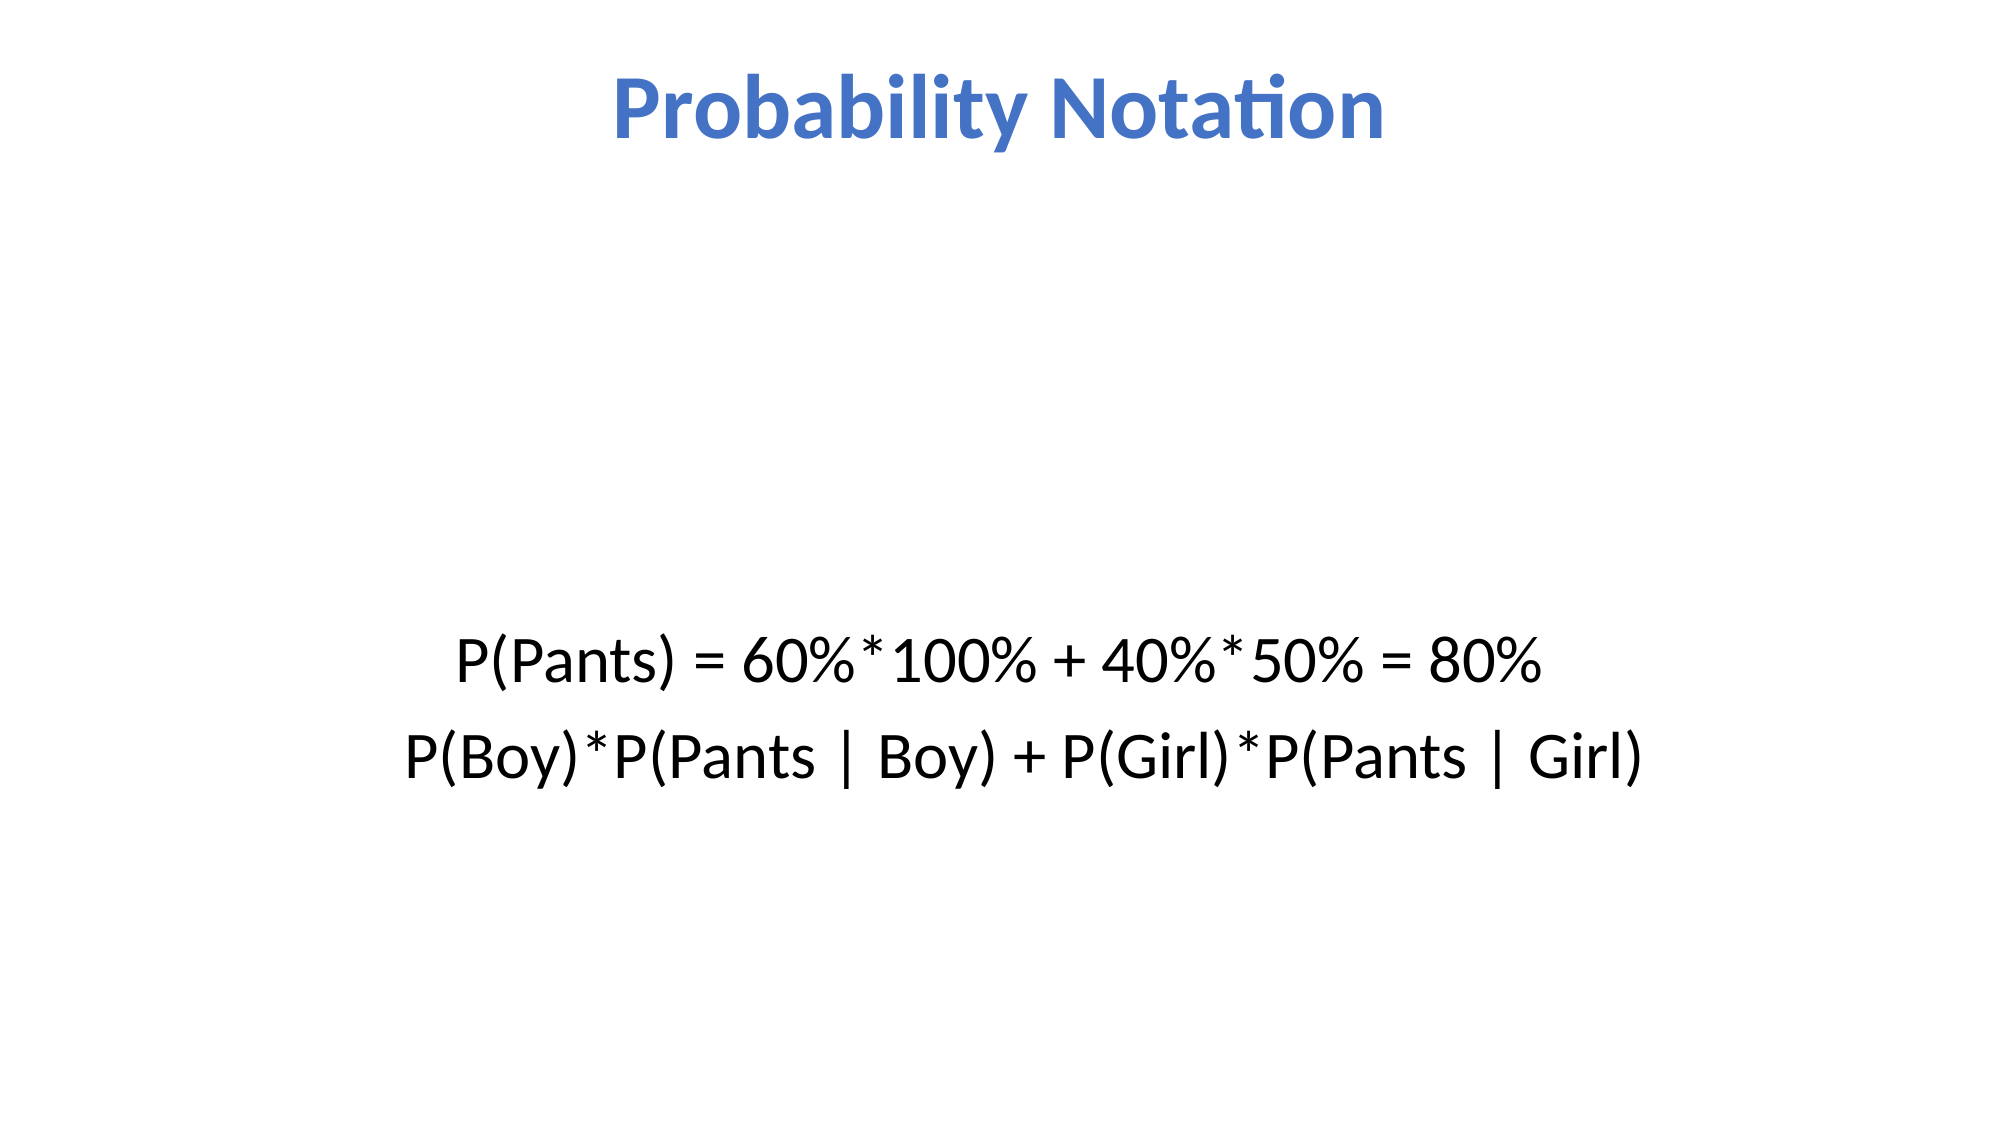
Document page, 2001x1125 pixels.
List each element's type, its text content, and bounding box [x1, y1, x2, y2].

text_box P(Boy)*P(Pants | Boy) + P(Girl)*P(Pants | Girl) [349, 704, 1700, 799]
text_box P(Pants) = 60%*100% + 40%*50% = 80% [324, 608, 1675, 703]
title Probability Notation [137, 0, 1863, 218]
